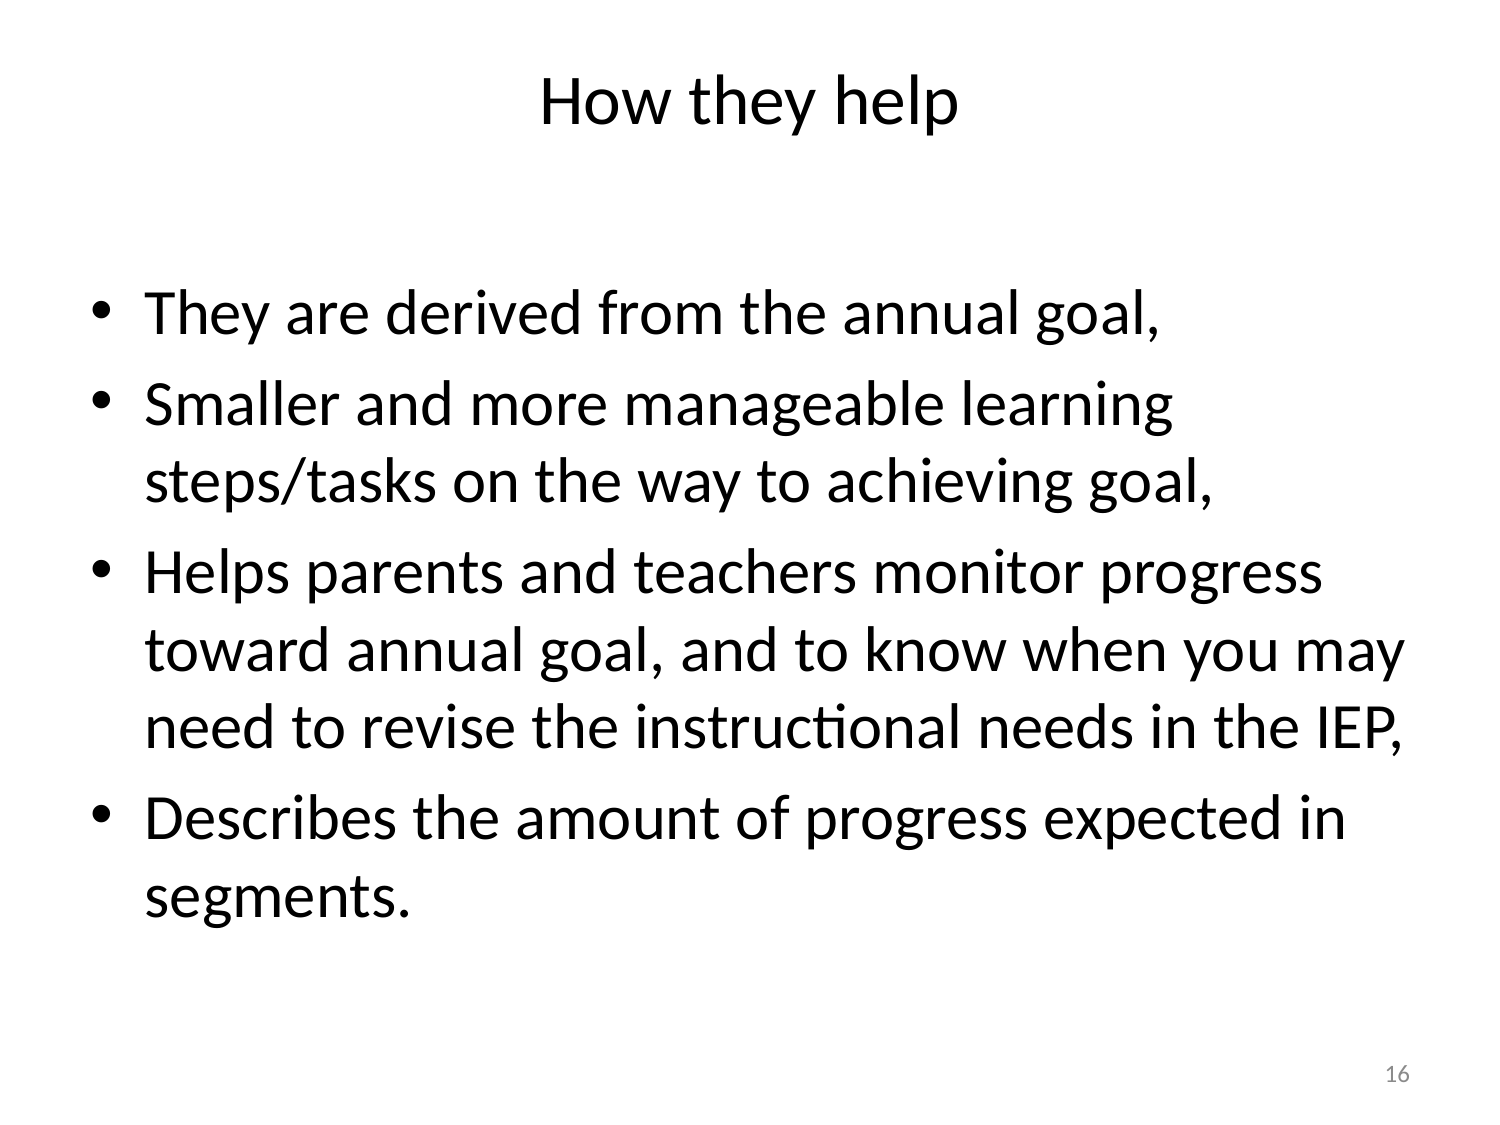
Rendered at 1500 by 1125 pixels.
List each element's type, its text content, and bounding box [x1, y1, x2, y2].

title How they help [75, 45, 1425, 233]
slide_number 16 [1074, 1042, 1425, 1103]
list They are derived from the annual goal, Smaller and more manageable learning steps/tasks on the way to achieving goal, Helps parents and teachers monitor progress toward annual goal, and to know when you may need to revise the instructional needs in the IEP, Describes the amount of progress expected in segments. [75, 262, 1425, 1005]
